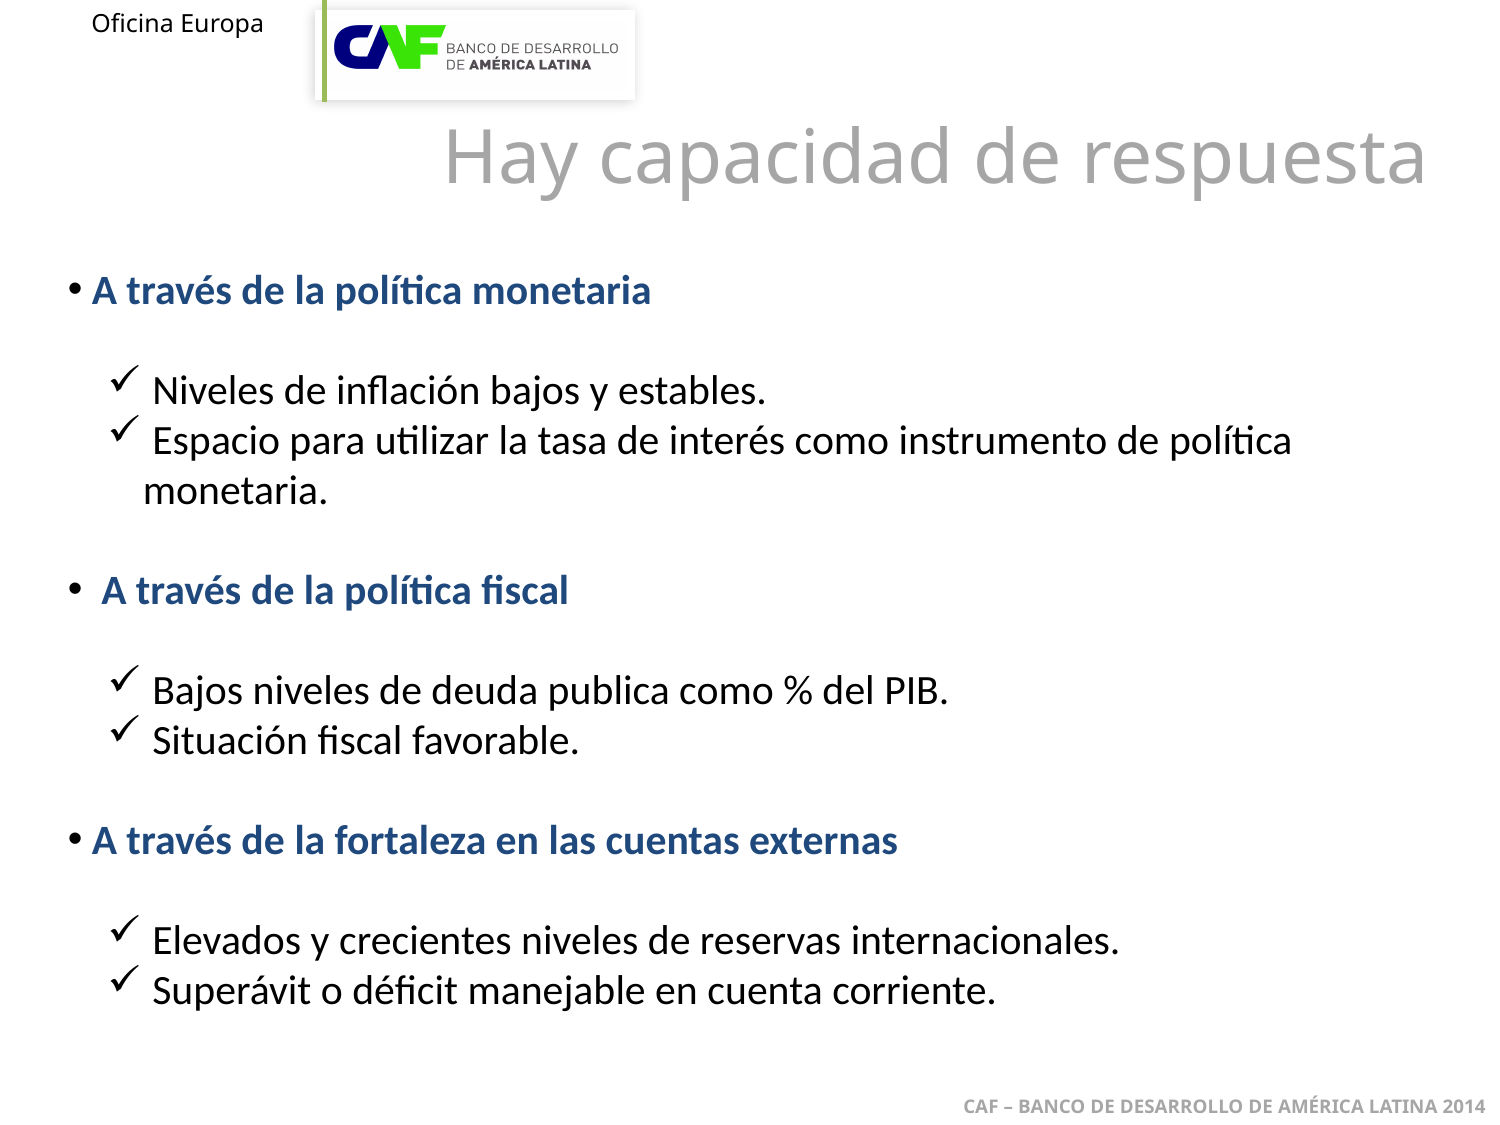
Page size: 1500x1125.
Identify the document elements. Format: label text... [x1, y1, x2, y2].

picture [327, 19, 626, 91]
text_box A través de la política monetaria Niveles de inflación bajos y estables. Espacio para utilizar la tasa de interés como instrumento de política monetaria. A través de la política fiscal Bajos niveles de deuda publica como % del PIB. Situación fiscal favorable. A través de la fortaleza en las cuentas externas Elevados y crecientes niveles de reservas internacionales. Superávit o déficit manejable en cuenta corriente. [53, 255, 1412, 1071]
text_box Hay capacidad de respuesta [371, 113, 1500, 195]
